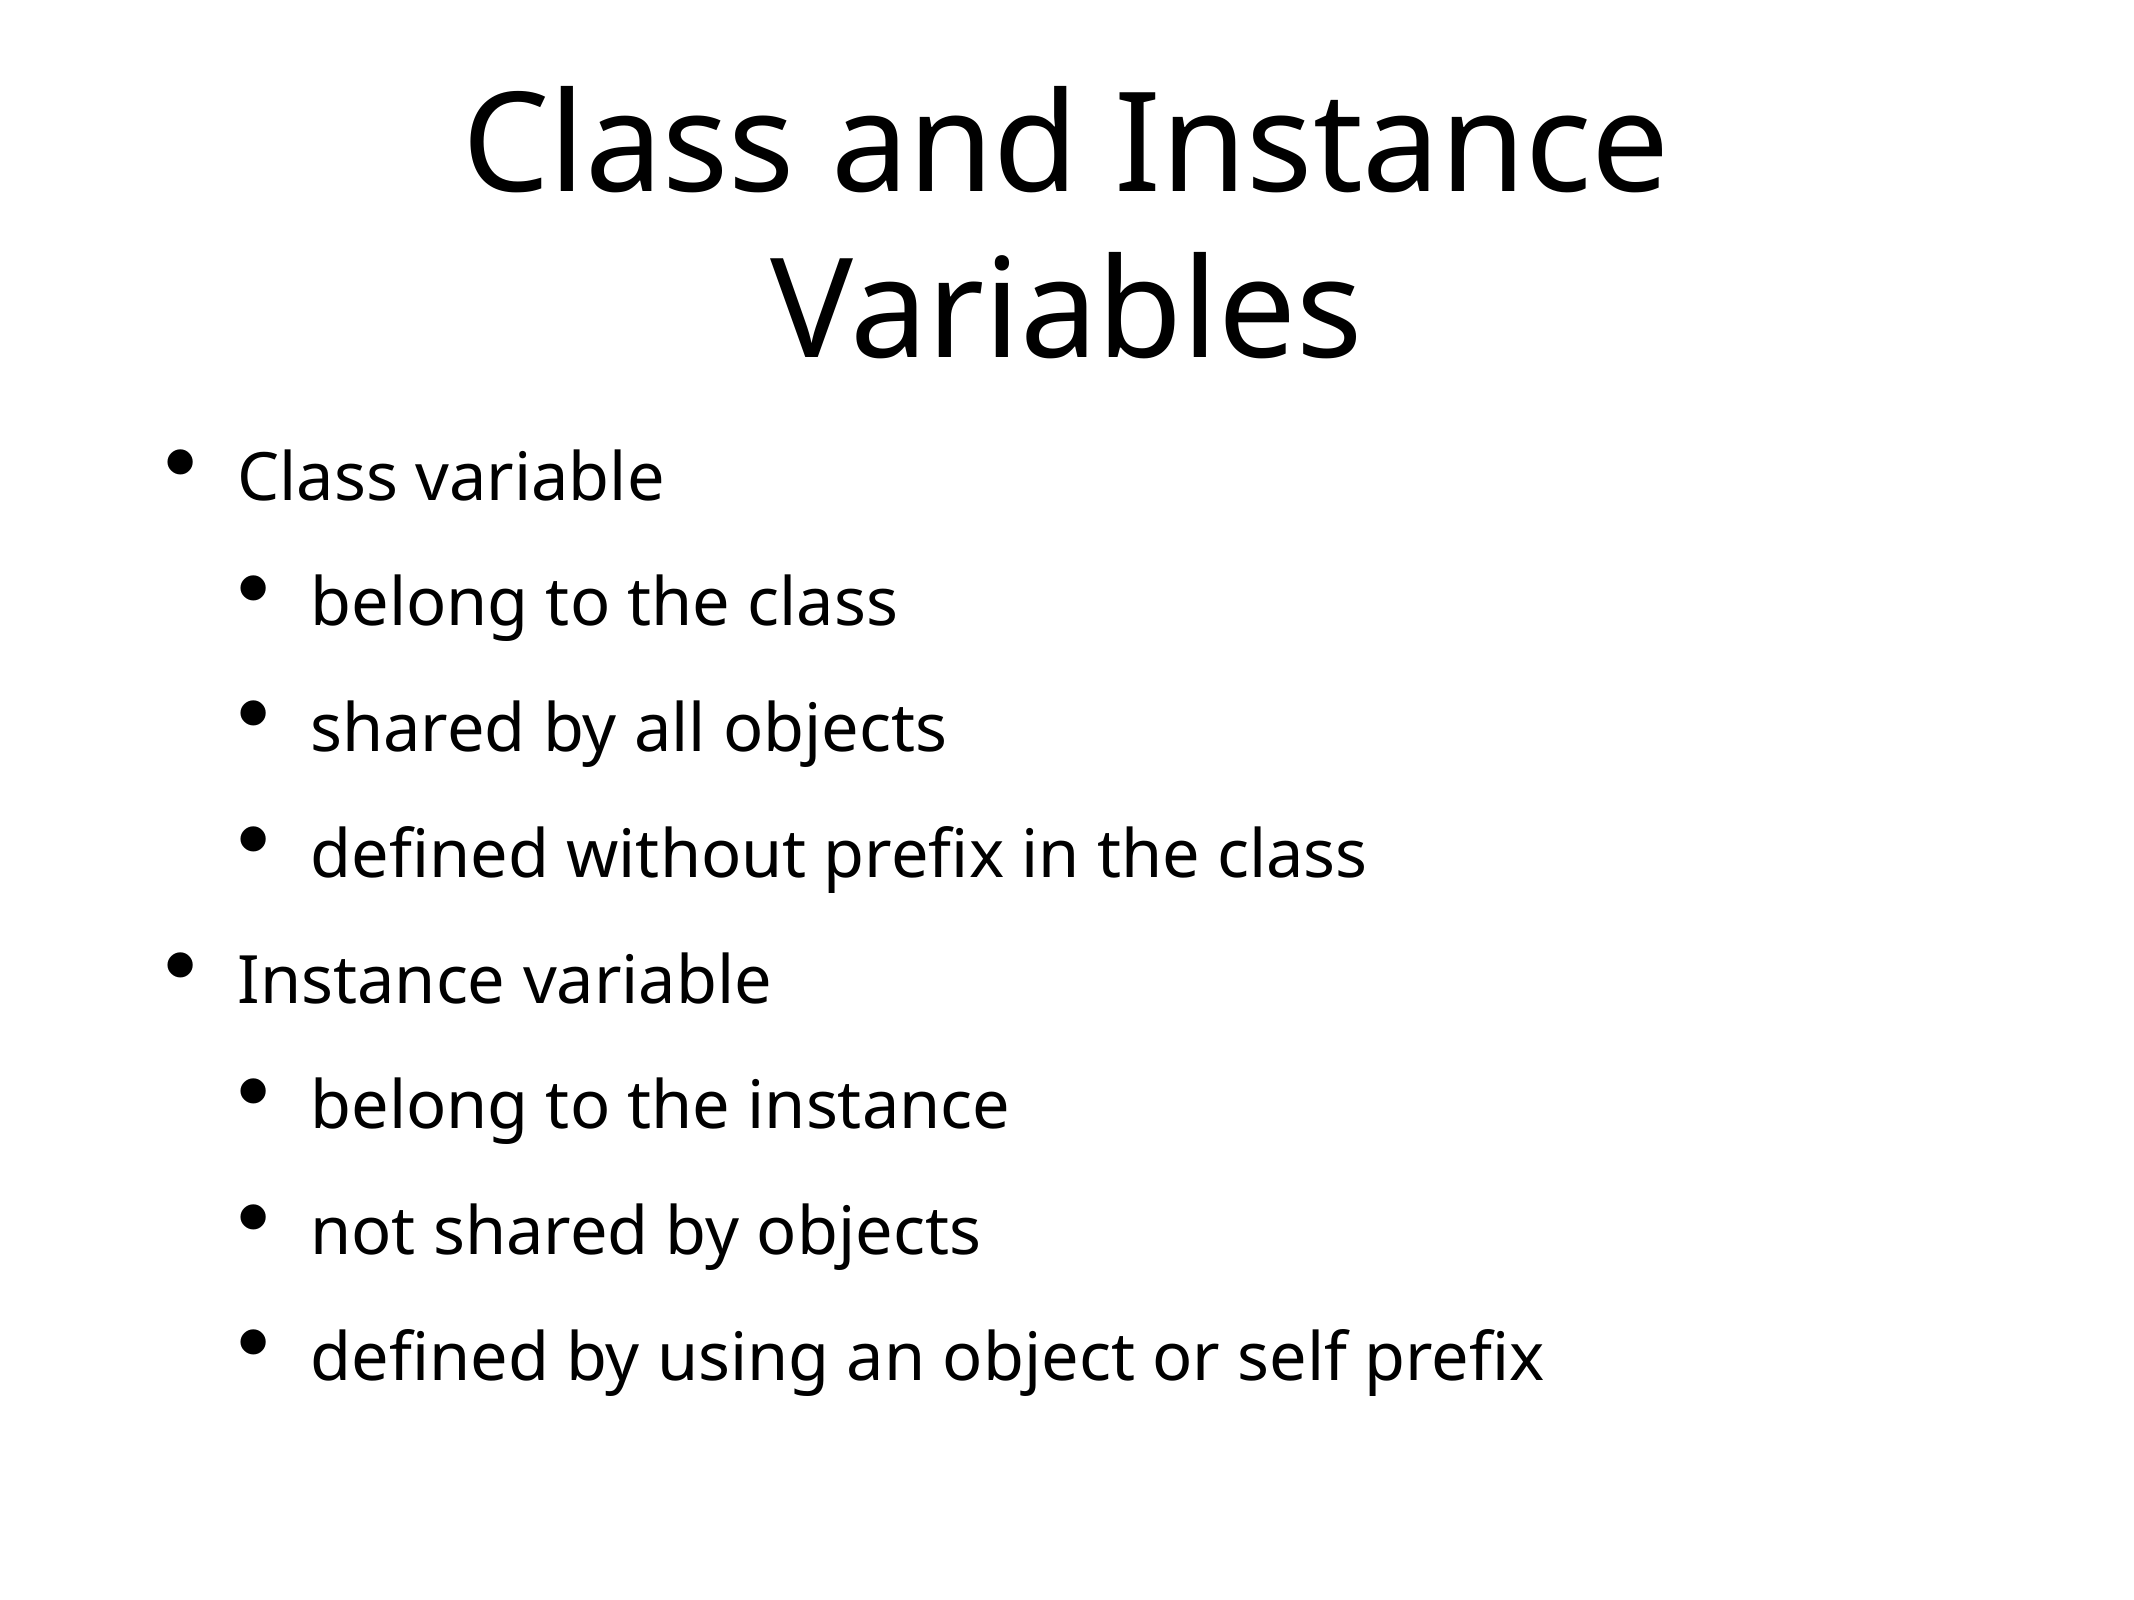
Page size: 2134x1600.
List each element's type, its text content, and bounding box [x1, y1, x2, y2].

title Class and Instance Variables [155, 41, 1978, 397]
list Class variable belong to the class shared by all objects defined without prefix in the class Instance variable belong to the instance not shared by objects defined by using an object or self prefix [155, 424, 1978, 1457]
